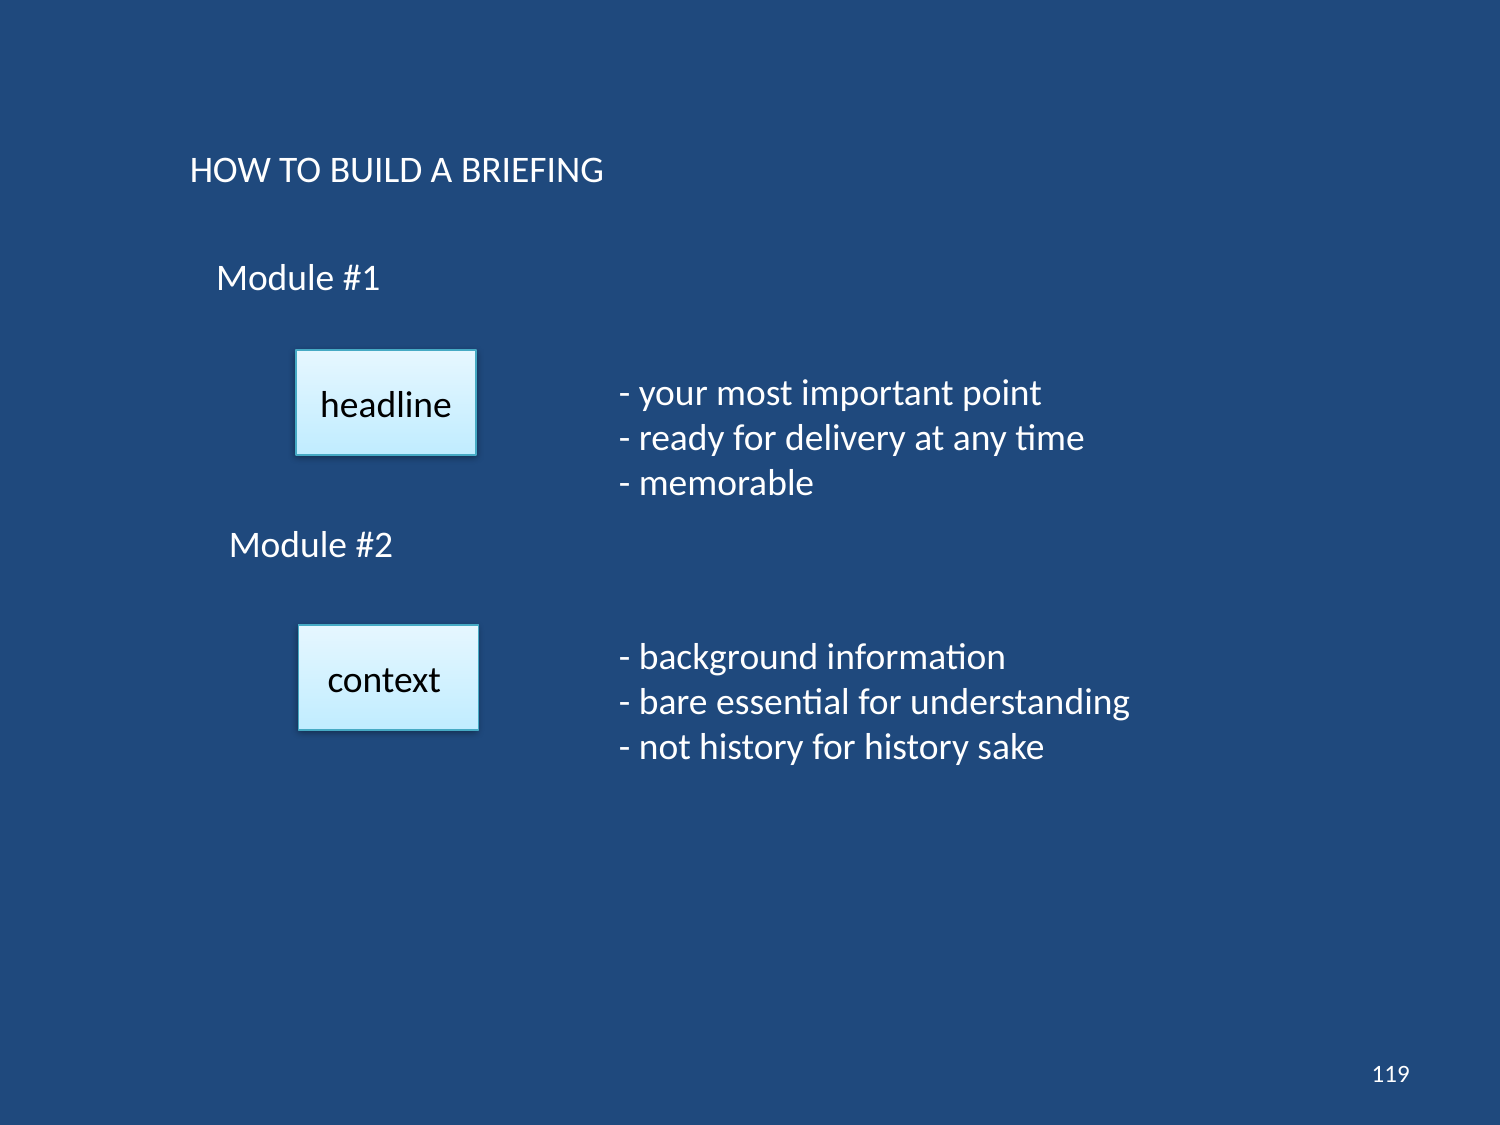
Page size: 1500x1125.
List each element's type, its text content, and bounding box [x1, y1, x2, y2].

slide_number 119 [1074, 1042, 1425, 1103]
text_box headline [295, 349, 477, 456]
text_box context [298, 624, 479, 731]
text_box HOW TO BUILD A BRIEFING [174, 137, 1113, 198]
text_box - your most important point - ready for delivery at any time - memorable [603, 361, 1101, 511]
text_box Module #1 [201, 245, 396, 305]
text_box Module #2 [213, 512, 409, 573]
text_box - background information - bare essential for understanding - not history for history sake [604, 624, 1146, 775]
